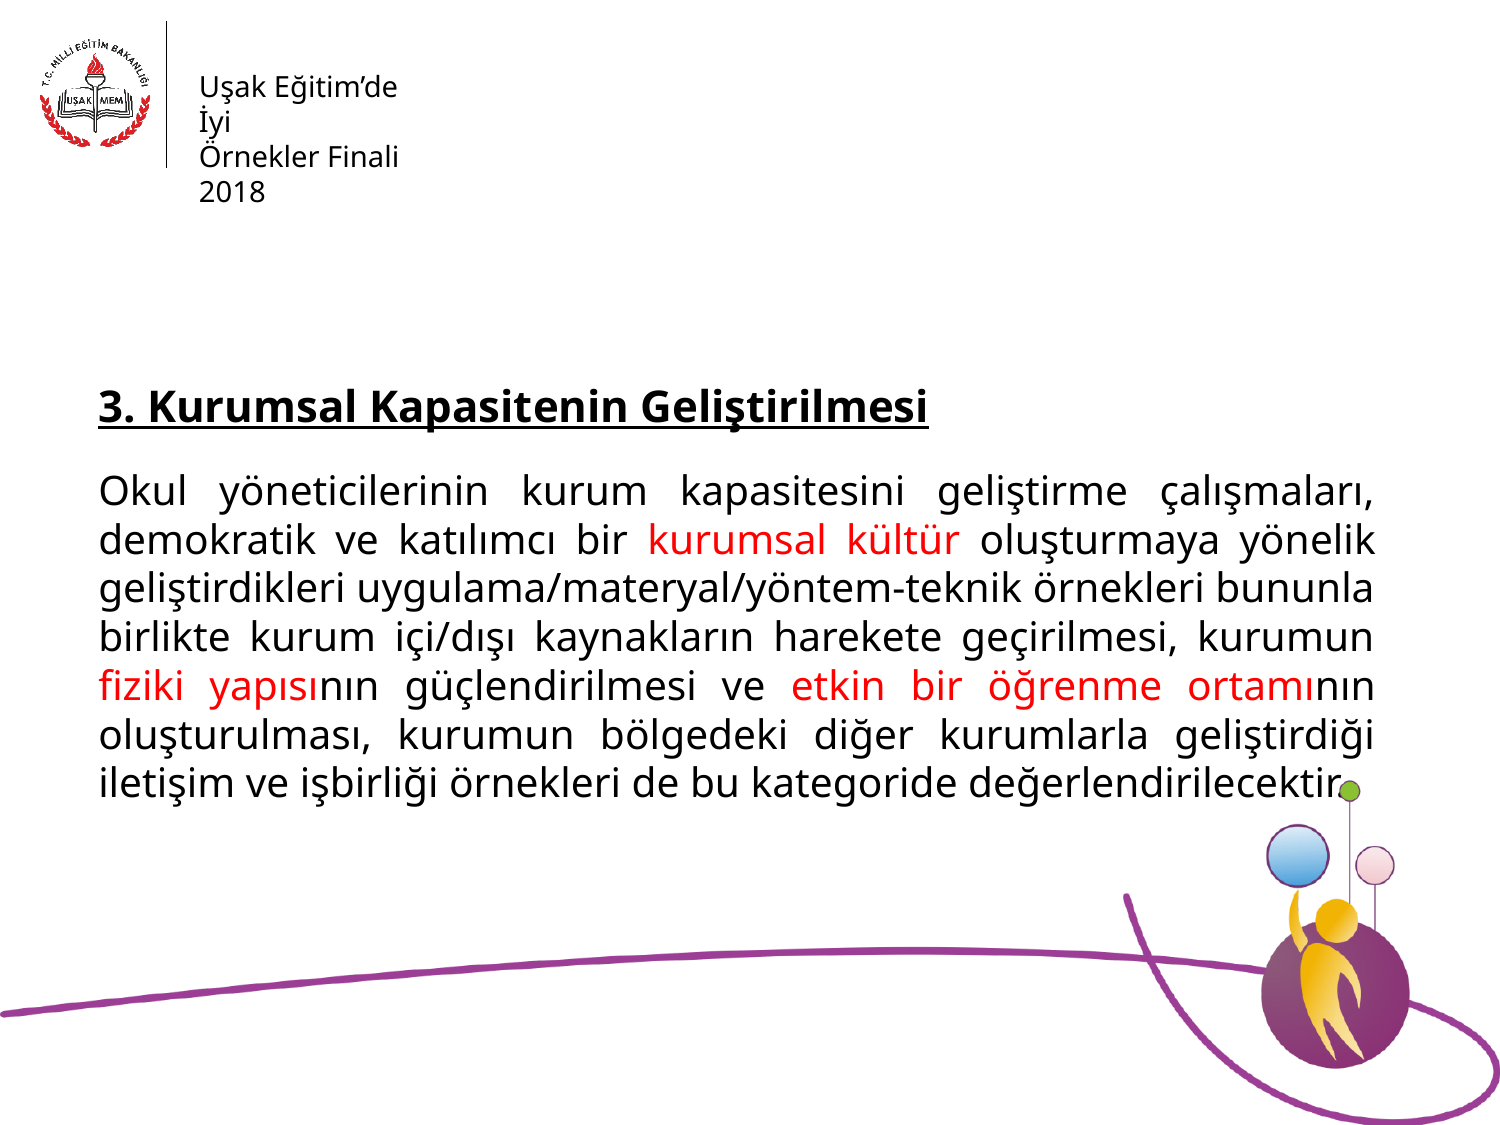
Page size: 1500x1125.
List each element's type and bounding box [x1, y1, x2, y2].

text_box [0, 21, 1500, 1125]
